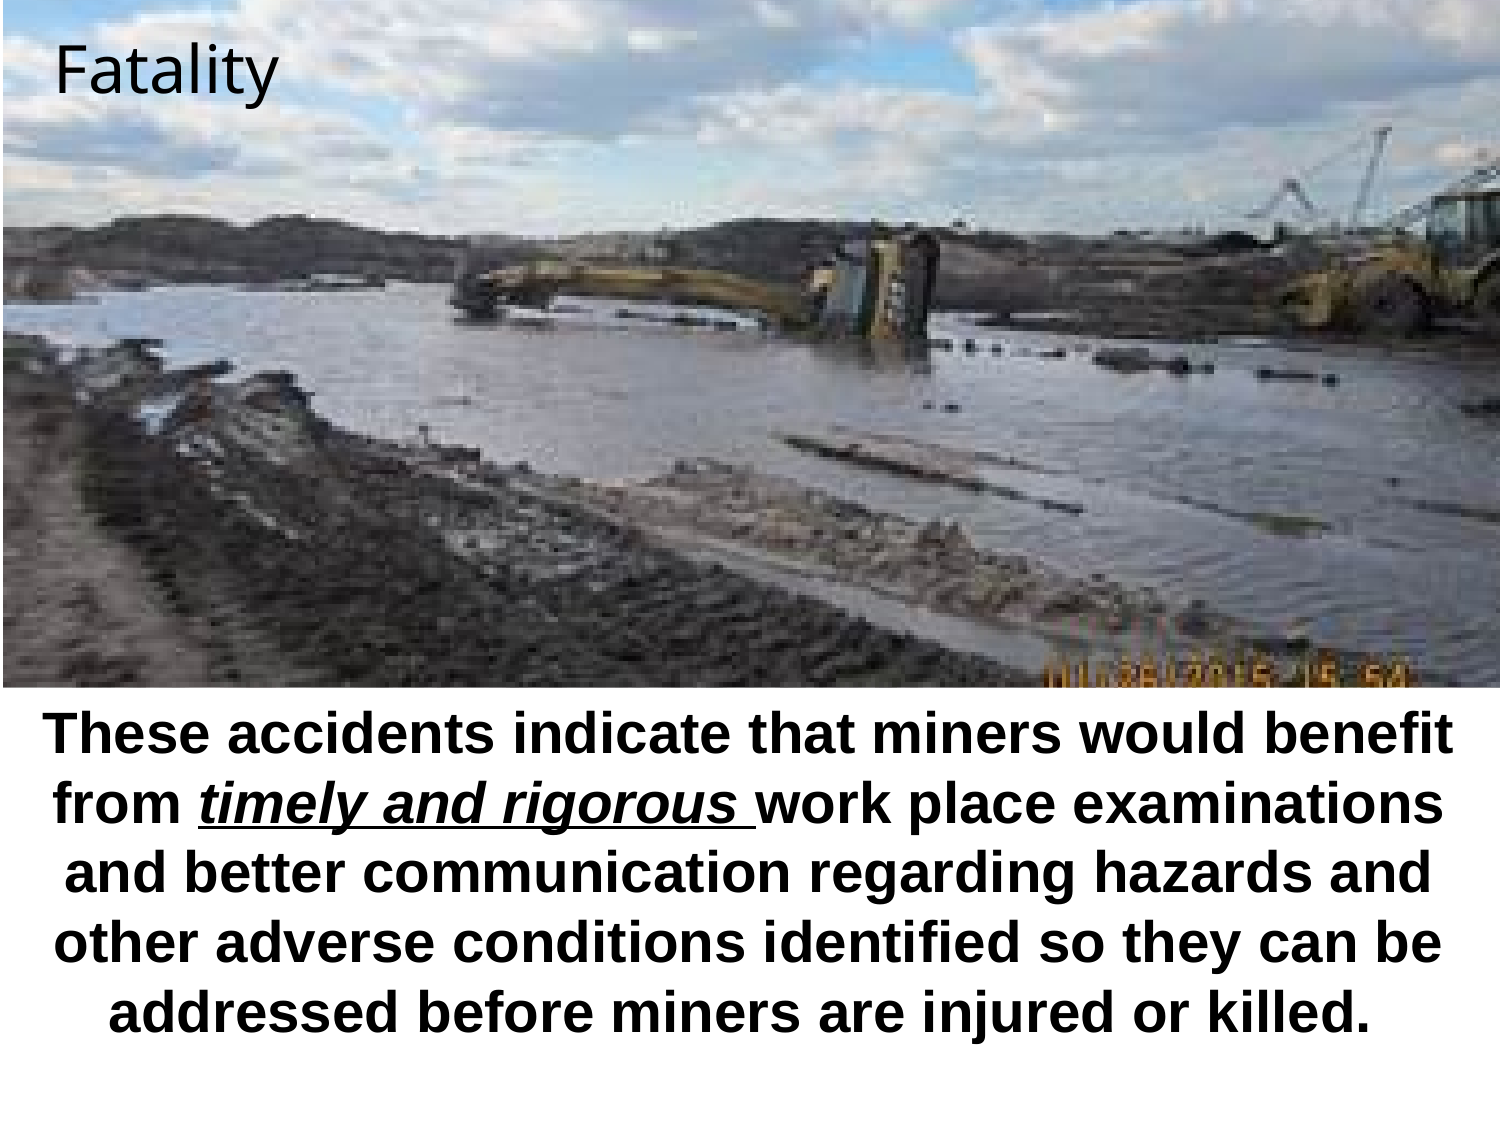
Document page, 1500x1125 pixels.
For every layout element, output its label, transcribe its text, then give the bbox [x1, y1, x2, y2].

picture [2, 0, 1500, 840]
list These accidents indicate that miners would benefit from timely and rigorous work place examinations and better communication regarding hazards and other adverse conditions identified so they can be addressed before miners are injured or killed. [0, 847, 1500, 1125]
